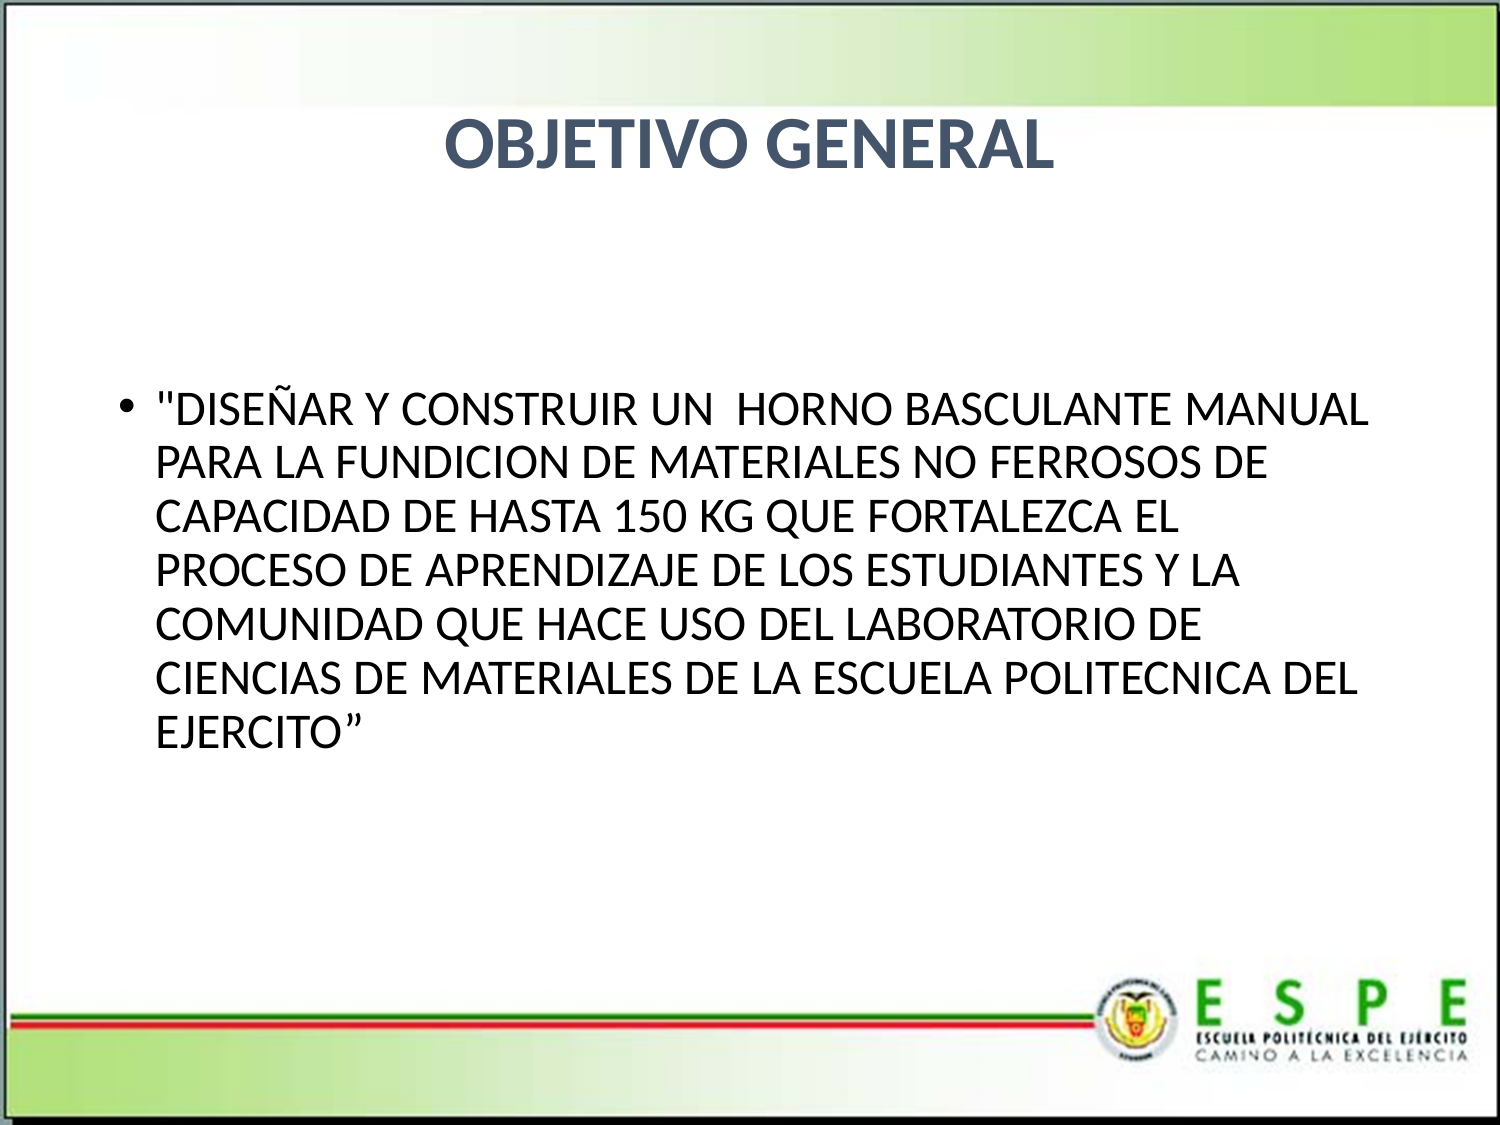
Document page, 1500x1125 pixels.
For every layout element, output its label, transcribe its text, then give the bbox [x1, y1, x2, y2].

title OBJETIVO GENERAL [103, 59, 1397, 278]
picture [0, 0, 1500, 1125]
list "DISEÑAR Y CONSTRUIR UN HORNO BASCULANTE MANUAL PARA LA FUNDICION DE MATERIALES NO FERROSOS DE CAPACIDAD DE HASTA 150 KG QUE FORTALEZCA EL PROCESO DE APRENDIZAJE DE LOS ESTUDIANTES Y LA COMUNIDAD QUE HACE USO DEL LABORATORIO DE CIENCIAS DE MATERIALES DE LA ESCUELA POLITECNICA DEL EJERCITO” [103, 299, 1397, 1014]
